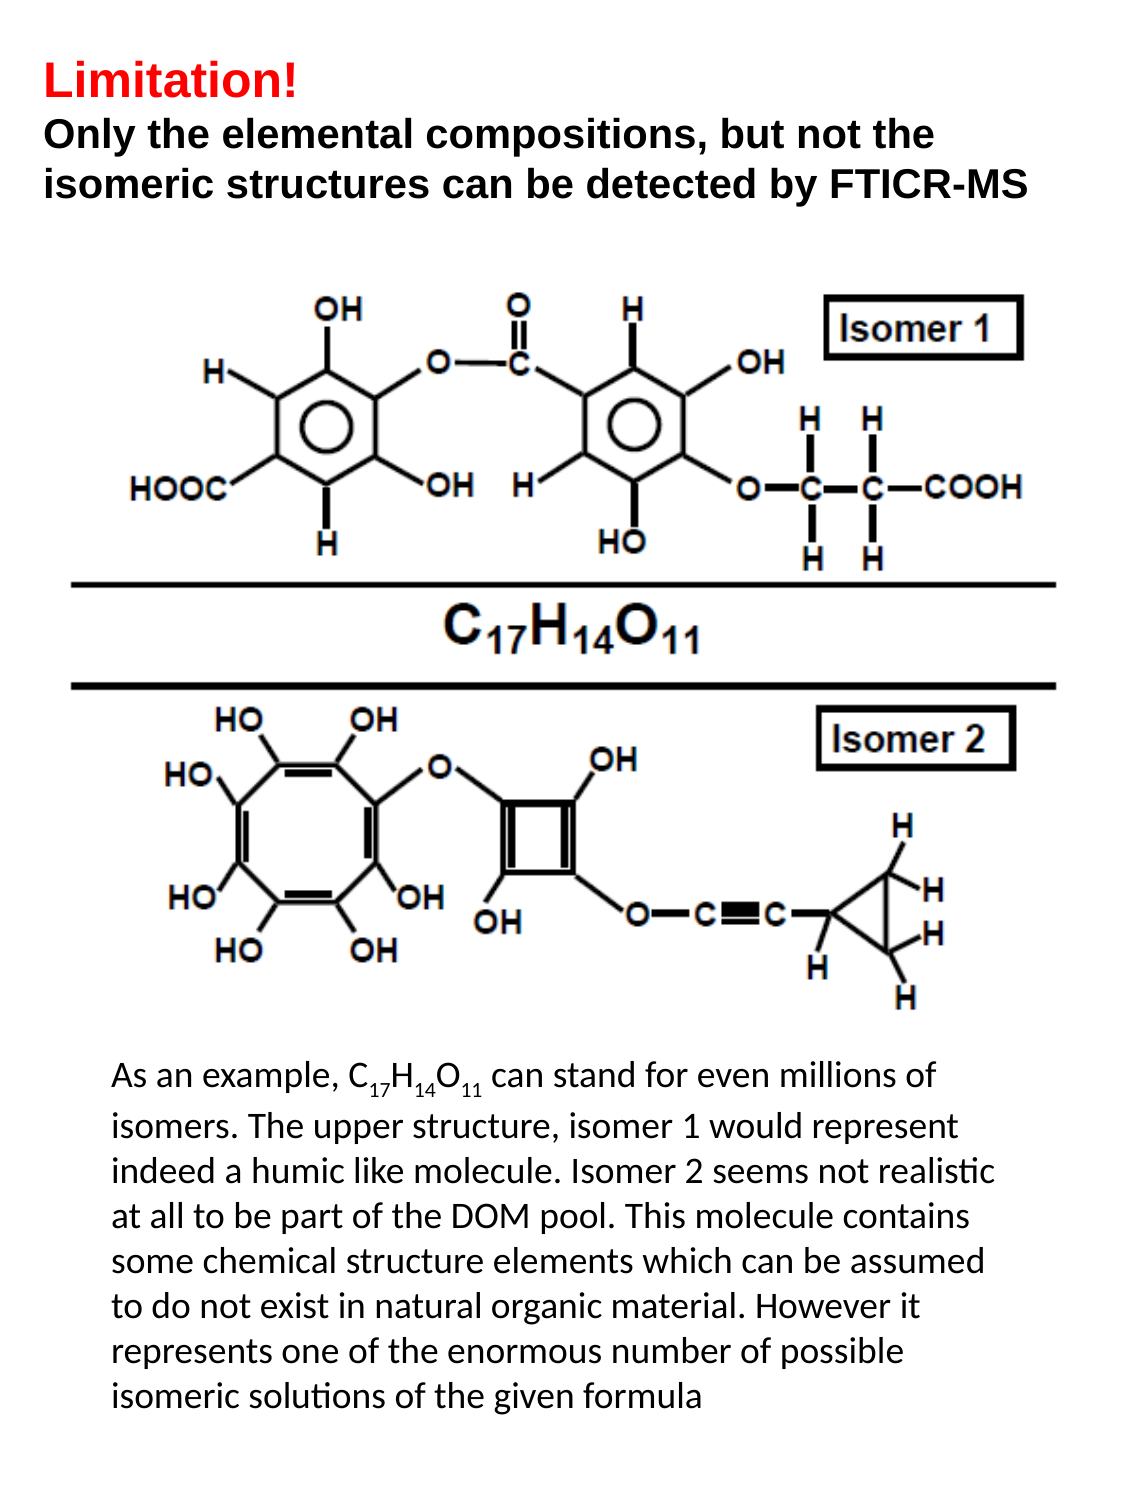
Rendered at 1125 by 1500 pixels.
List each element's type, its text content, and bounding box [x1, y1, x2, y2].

picture [28, 257, 1066, 1029]
text_box As an example, C17H14O11 can stand for even millions of isomers. The upper structure, isomer 1 would represent indeed a humic like molecule. Isomer 2 seems not realistic at all to be part of the DOM pool. This molecule contains some chemical structure elements which can be assumed to do not exist in natural organic material. However it represents one of the enormous number of possible isomeric solutions of the given formula [96, 1042, 1029, 1424]
text_box Limitation! Only the elemental compositions, but not the isomeric structures can be detected by FTICR-MS [28, 39, 1053, 215]
